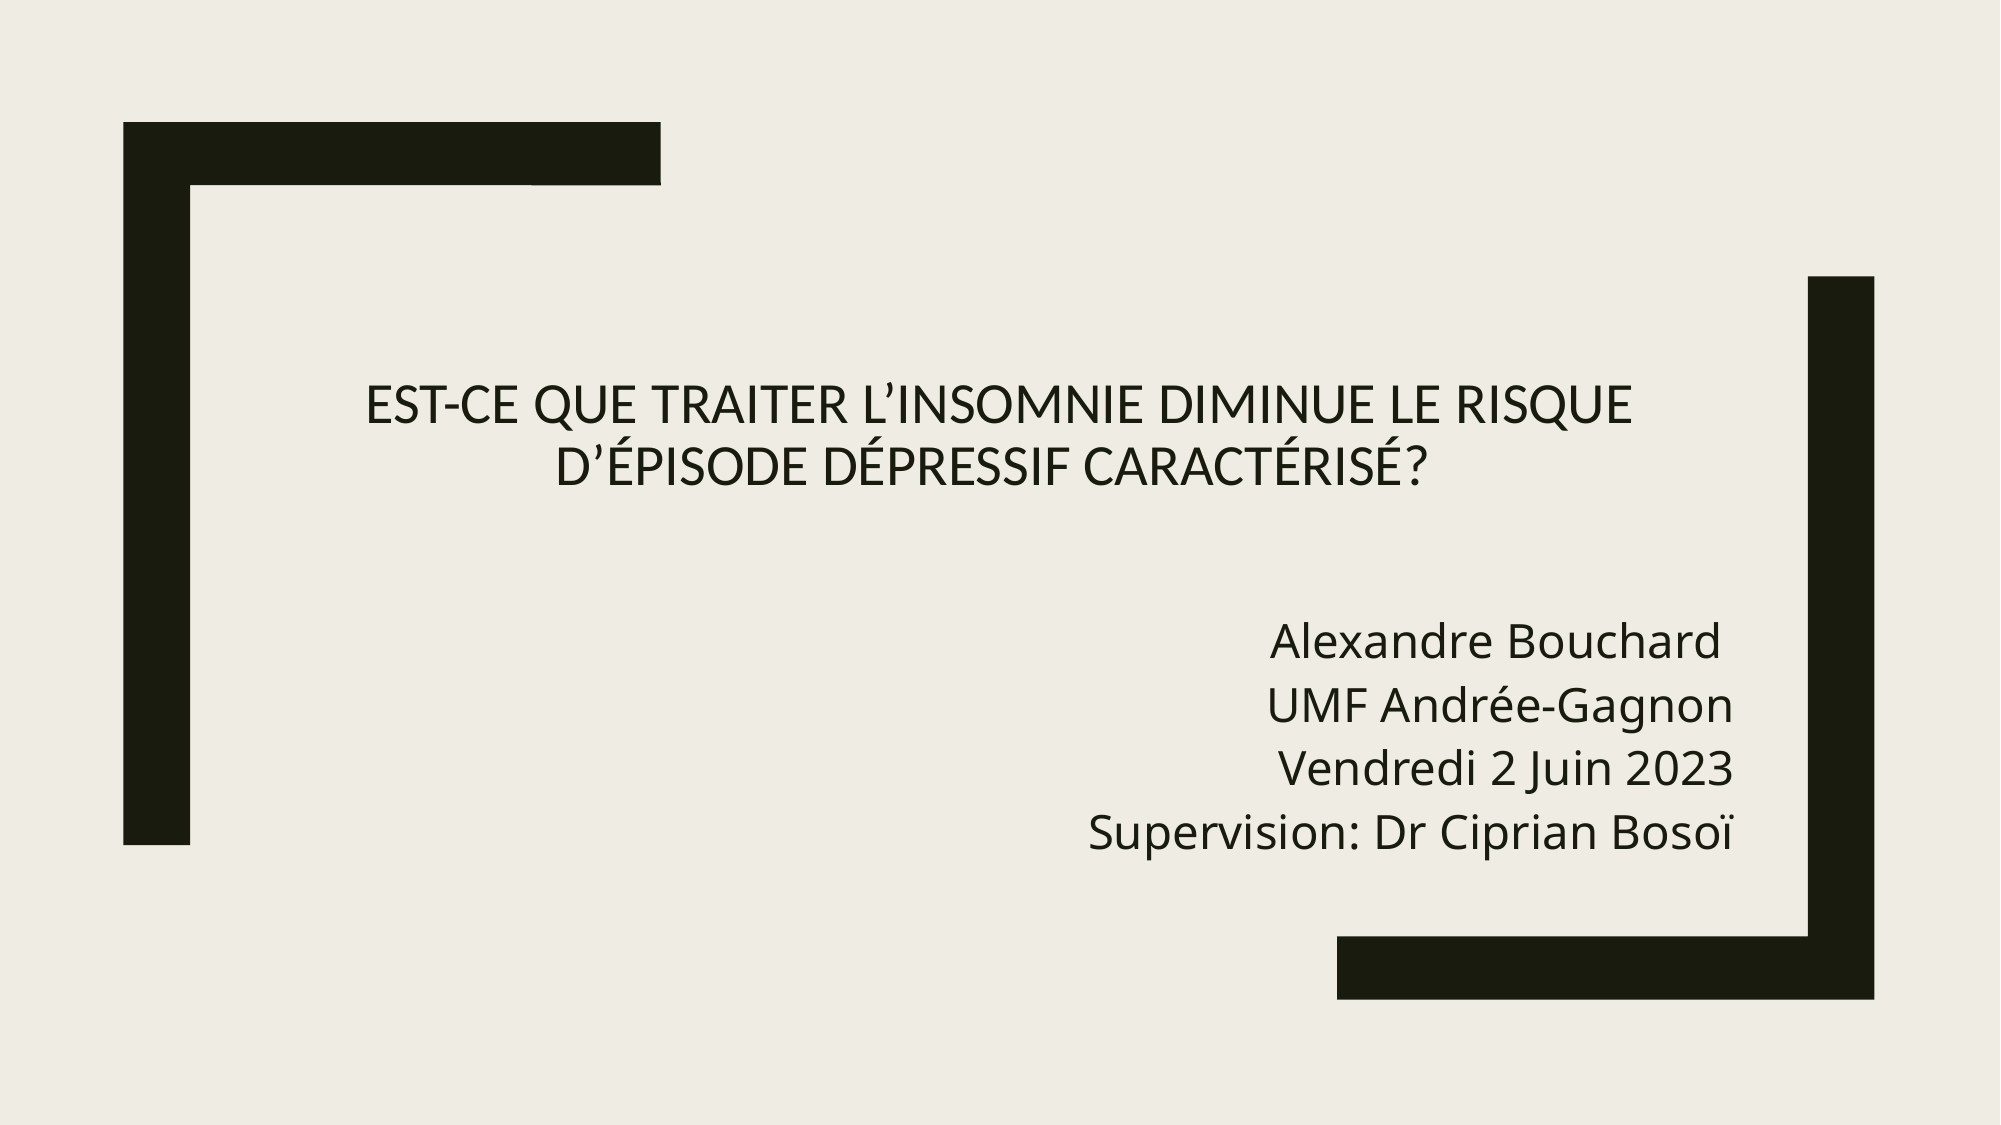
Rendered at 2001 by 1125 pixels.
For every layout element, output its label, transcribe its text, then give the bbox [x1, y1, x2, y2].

subtitle Alexandre Bouchard UMF Andrée-Gagnon Vendredi 2 Juin 2023 Supervision: Dr Ciprian Bosoï [249, 596, 1750, 869]
title Est-ce que traiter l’insomnie diminue le risque d’épisode dépressif caractérisé? [314, 161, 1686, 506]
